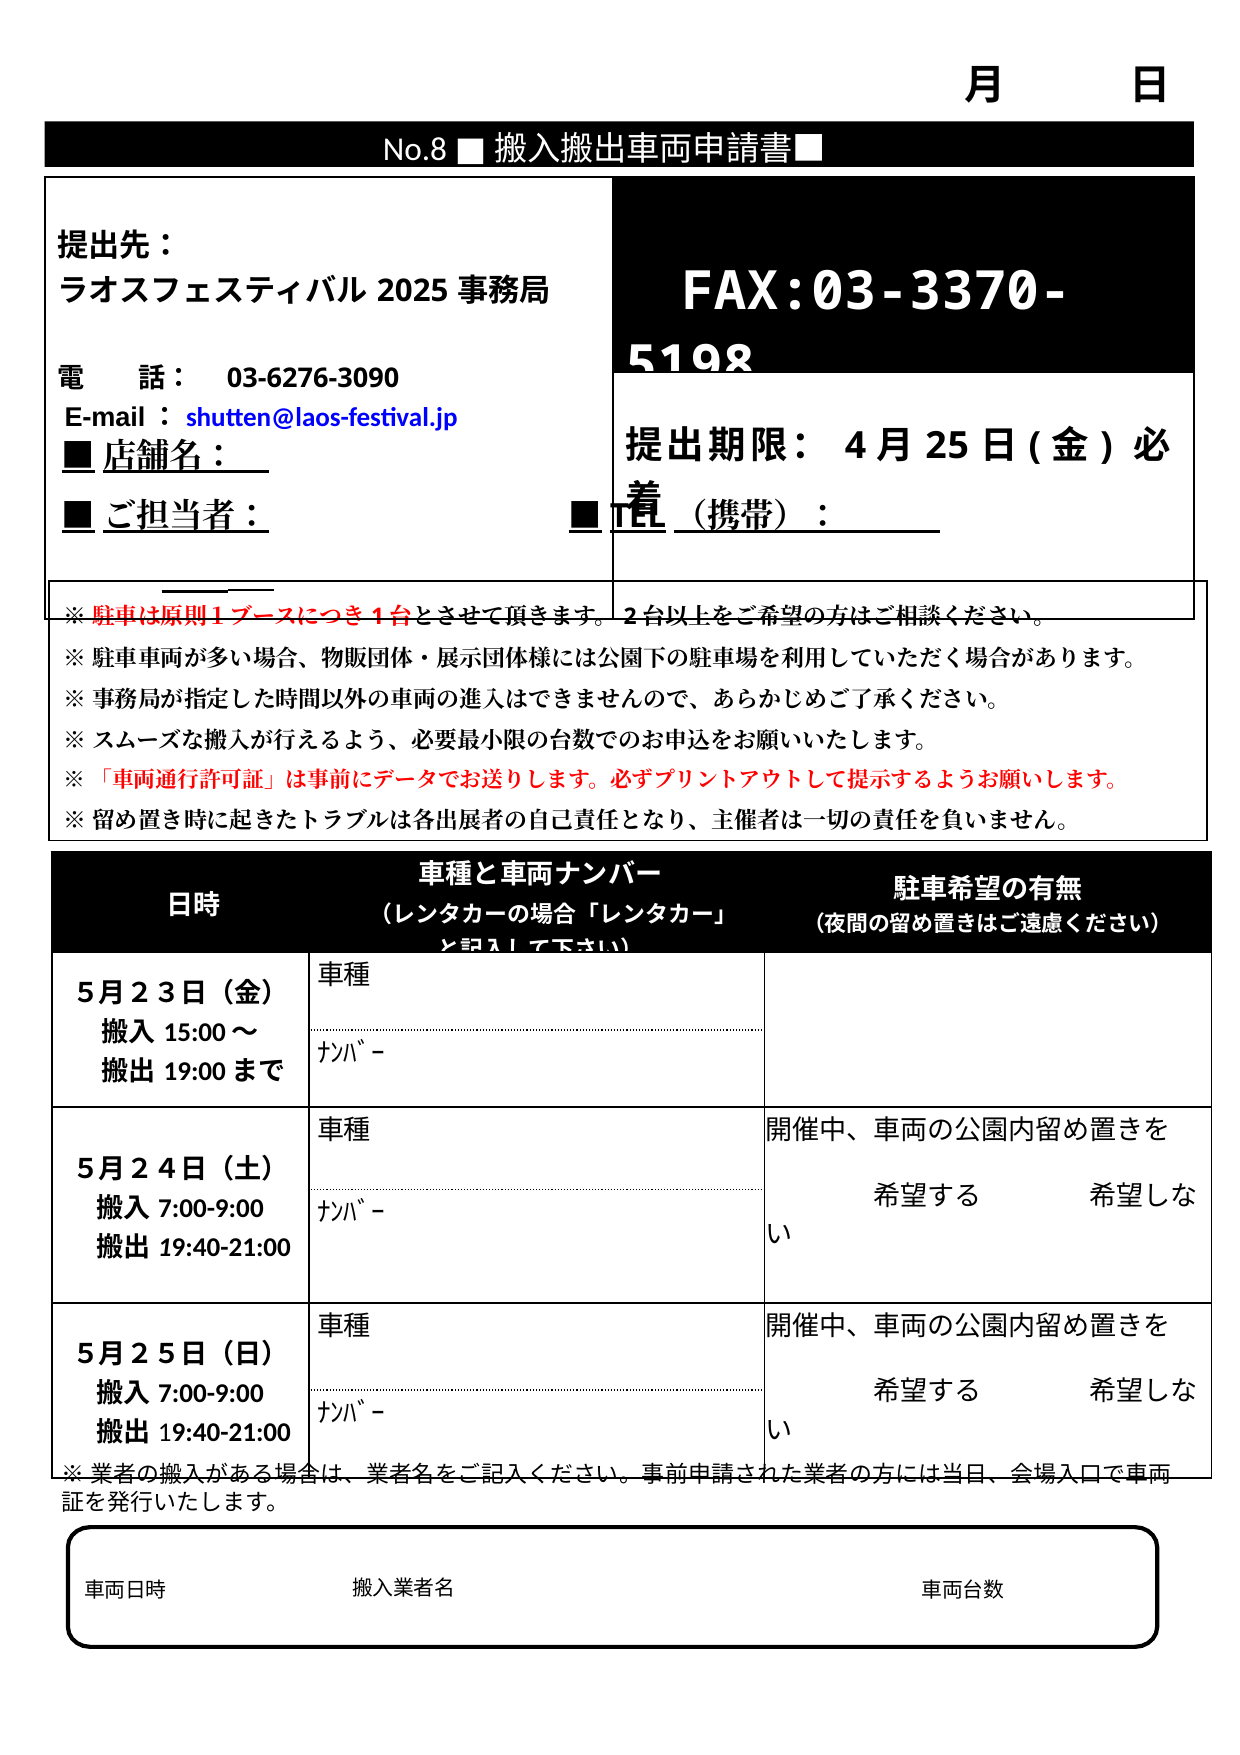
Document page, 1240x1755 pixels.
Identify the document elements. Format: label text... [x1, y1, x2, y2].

text_box 月 日 [949, 50, 1186, 115]
table_cell ﾅﾝﾊﾞｰ [316, 1390, 764, 1452]
table_cell 車種 [316, 1304, 764, 1390]
table_cell [310, 1390, 316, 1452]
table_header 日時 [53, 853, 308, 951]
table_cell 提出期限：4月25日(金) 必着 [614, 373, 1193, 618]
text_box ※駐車は原則１ブースにつき1台とさせて頂きます。2台以上をご希望の方はご相談ください。 ※駐車車両が多い場合、物販団体・展示団体様には公園下の駐車場を利用していただく場合があります。 ※事務局が指定した時間以外の車両の進入はできませんので、あらかじめご了承ください。 ※スムーズな搬入が行えるよう、必要最小限の台数でのお申込をお願いいたします。 ※「車両通行許可証」は事前にデータでお送りします。必ずプリントアウトして提示するようお願いします。 ※留め置き時に起きたトラブルは各出展者の自己責任となり、主催者は一切の責任を負いません。 [48, 580, 1208, 841]
table_cell [765, 953, 1211, 1106]
table_header FAX:03-3370-5198 [614, 178, 1193, 371]
text_box [67, 1527, 1158, 1647]
text_box ※業者の搬入がある場合は、業者名をご記入ください。事前申請された業者の方には当日、会場入口で車両証を発行いたします。 [47, 1452, 1201, 1523]
table_cell ５月２５日（日） 搬入7:00-9:00 搬出19:40-21:00 [53, 1304, 308, 1452]
table_header [310, 853, 315, 951]
text_box ⾞両⽇時 [82, 1574, 170, 1602]
table_cell ５月２４日（土） 搬入7:00-9:00 搬出19:40-21:00 [53, 1108, 308, 1302]
table_cell ５月２３日（金） 搬入15:00～ 搬出19:00まで [53, 953, 308, 1106]
table_cell [310, 1108, 316, 1189]
table_cell [310, 1304, 316, 1390]
text_box No.8 ■搬入搬出車両申請書■ [44, 121, 1194, 167]
table_cell 開催中、車両の公園内留め置きを 希望する 希望しない [765, 1304, 1211, 1477]
table_header 駐車希望の有無 （夜間の留め置きはご遠慮ください） [765, 853, 1211, 951]
table_cell 車種 [316, 953, 764, 1030]
table_cell [310, 953, 316, 1030]
table_cell ﾅﾝﾊﾞｰ [316, 1189, 764, 1302]
table_cell ﾅﾝﾊﾞｰ [316, 1030, 764, 1106]
text_box ⾞両台数 [919, 1574, 1008, 1602]
text_box 搬⼊業者名 [349, 1572, 459, 1600]
table_header 車種と車両ナンバー （レンタカーの場合「レンタカー」 と記入して下さい） [317, 853, 764, 951]
table_cell 車種 [316, 1108, 764, 1189]
table_cell [310, 1189, 316, 1302]
table_cell 開催中、車両の公園内留め置きを 希望する 希望しない [765, 1108, 1211, 1302]
table_cell [310, 1030, 316, 1106]
table_header 提出先： ラオスフェスティバル2025事務局 電 話： 03-6276-3090 E-mail：shutten@laos-festival.jp [46, 178, 612, 618]
